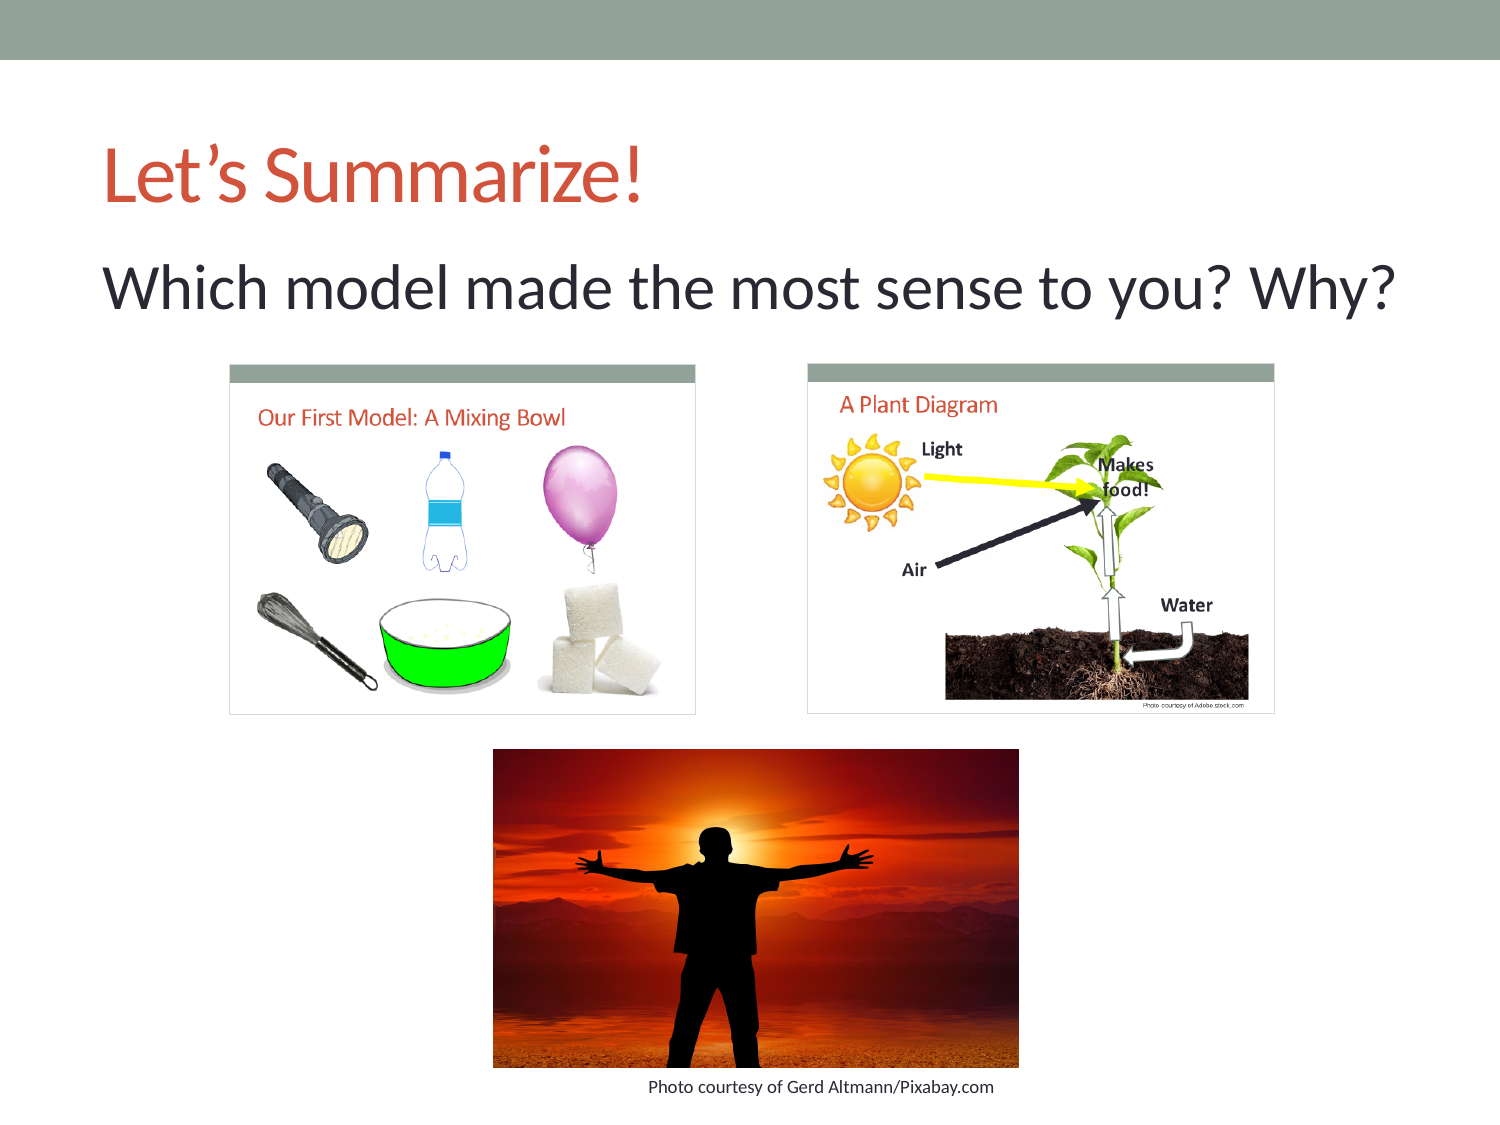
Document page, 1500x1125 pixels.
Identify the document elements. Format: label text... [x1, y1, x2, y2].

text_box Photo courtesy of Gerd Altmann/Pixabay.com [633, 1075, 1021, 1105]
title Let’s Summarize! [87, 87, 1425, 237]
text_box Which model made the most sense to you? Why? [87, 237, 1450, 330]
picture [493, 748, 1019, 1068]
picture [228, 363, 696, 715]
picture [807, 363, 1275, 714]
